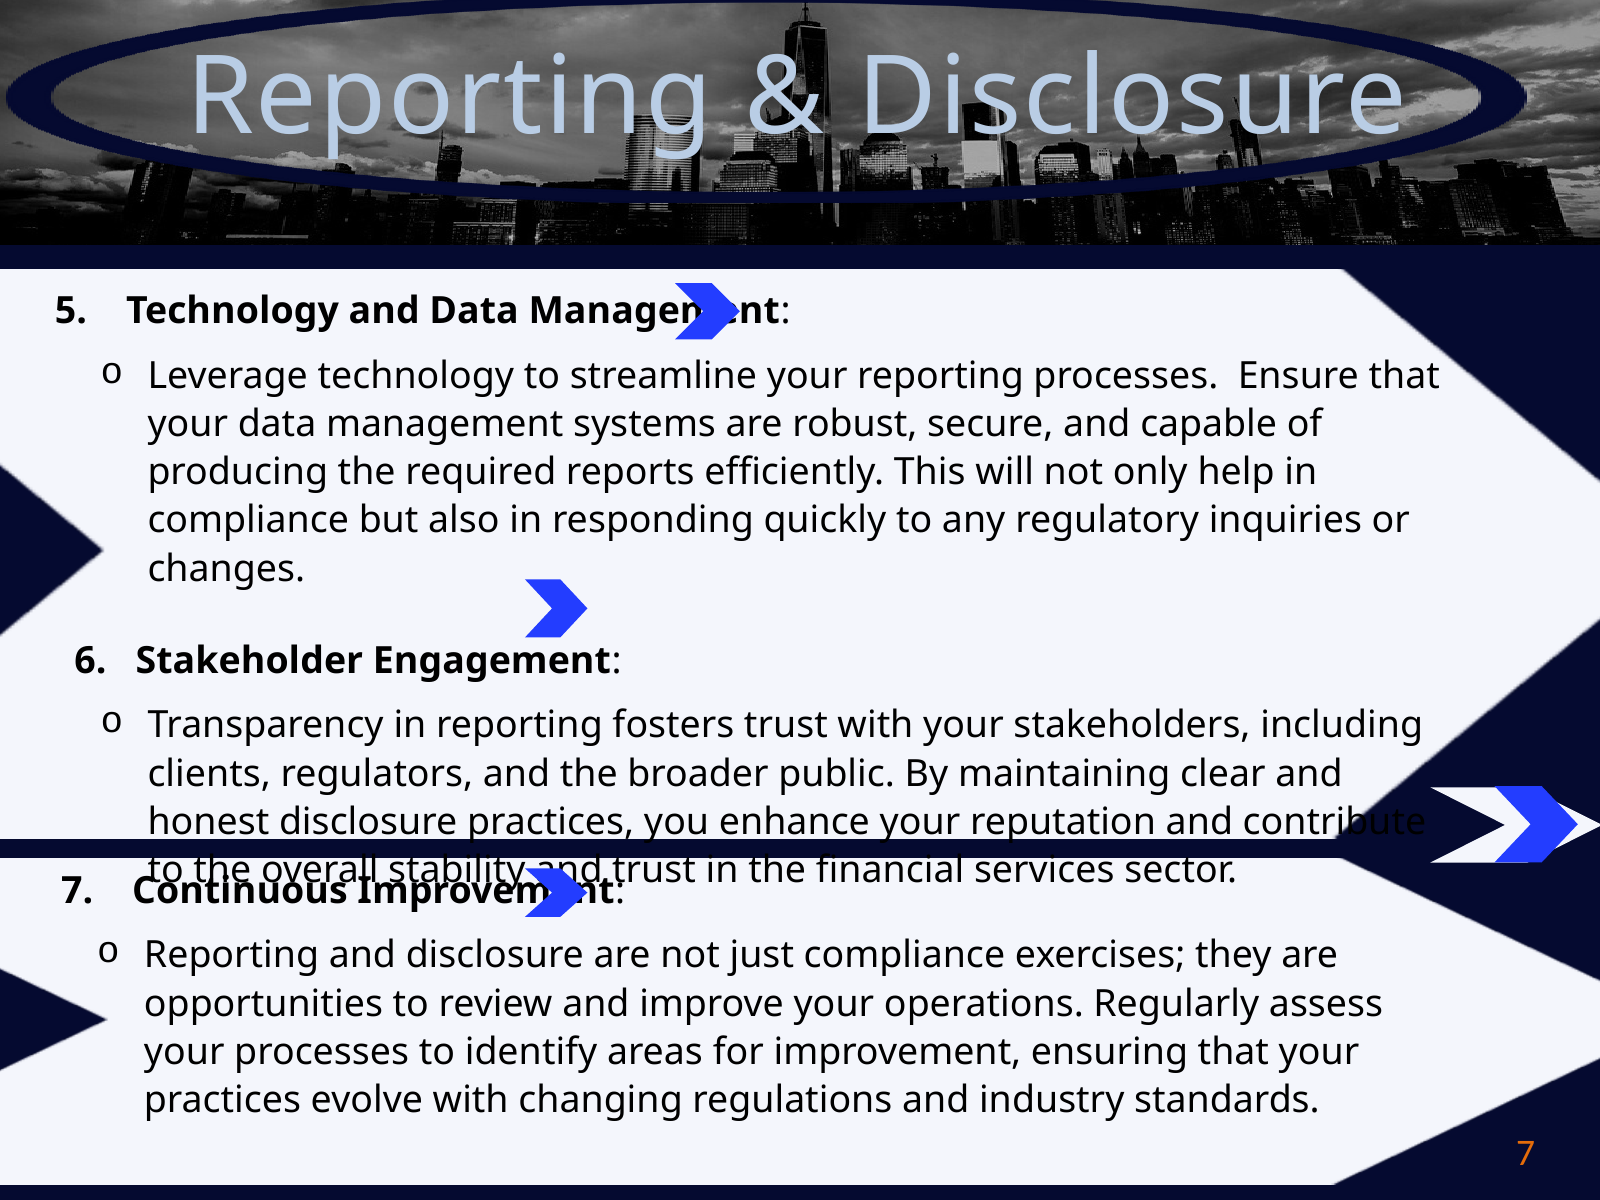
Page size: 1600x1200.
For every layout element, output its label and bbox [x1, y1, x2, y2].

picture [0, 857, 1600, 1189]
text_box [524, 579, 588, 638]
picture [0, 269, 1600, 846]
text_box [1494, 785, 1579, 863]
text_box [674, 282, 741, 340]
picture [0, 0, 1600, 245]
